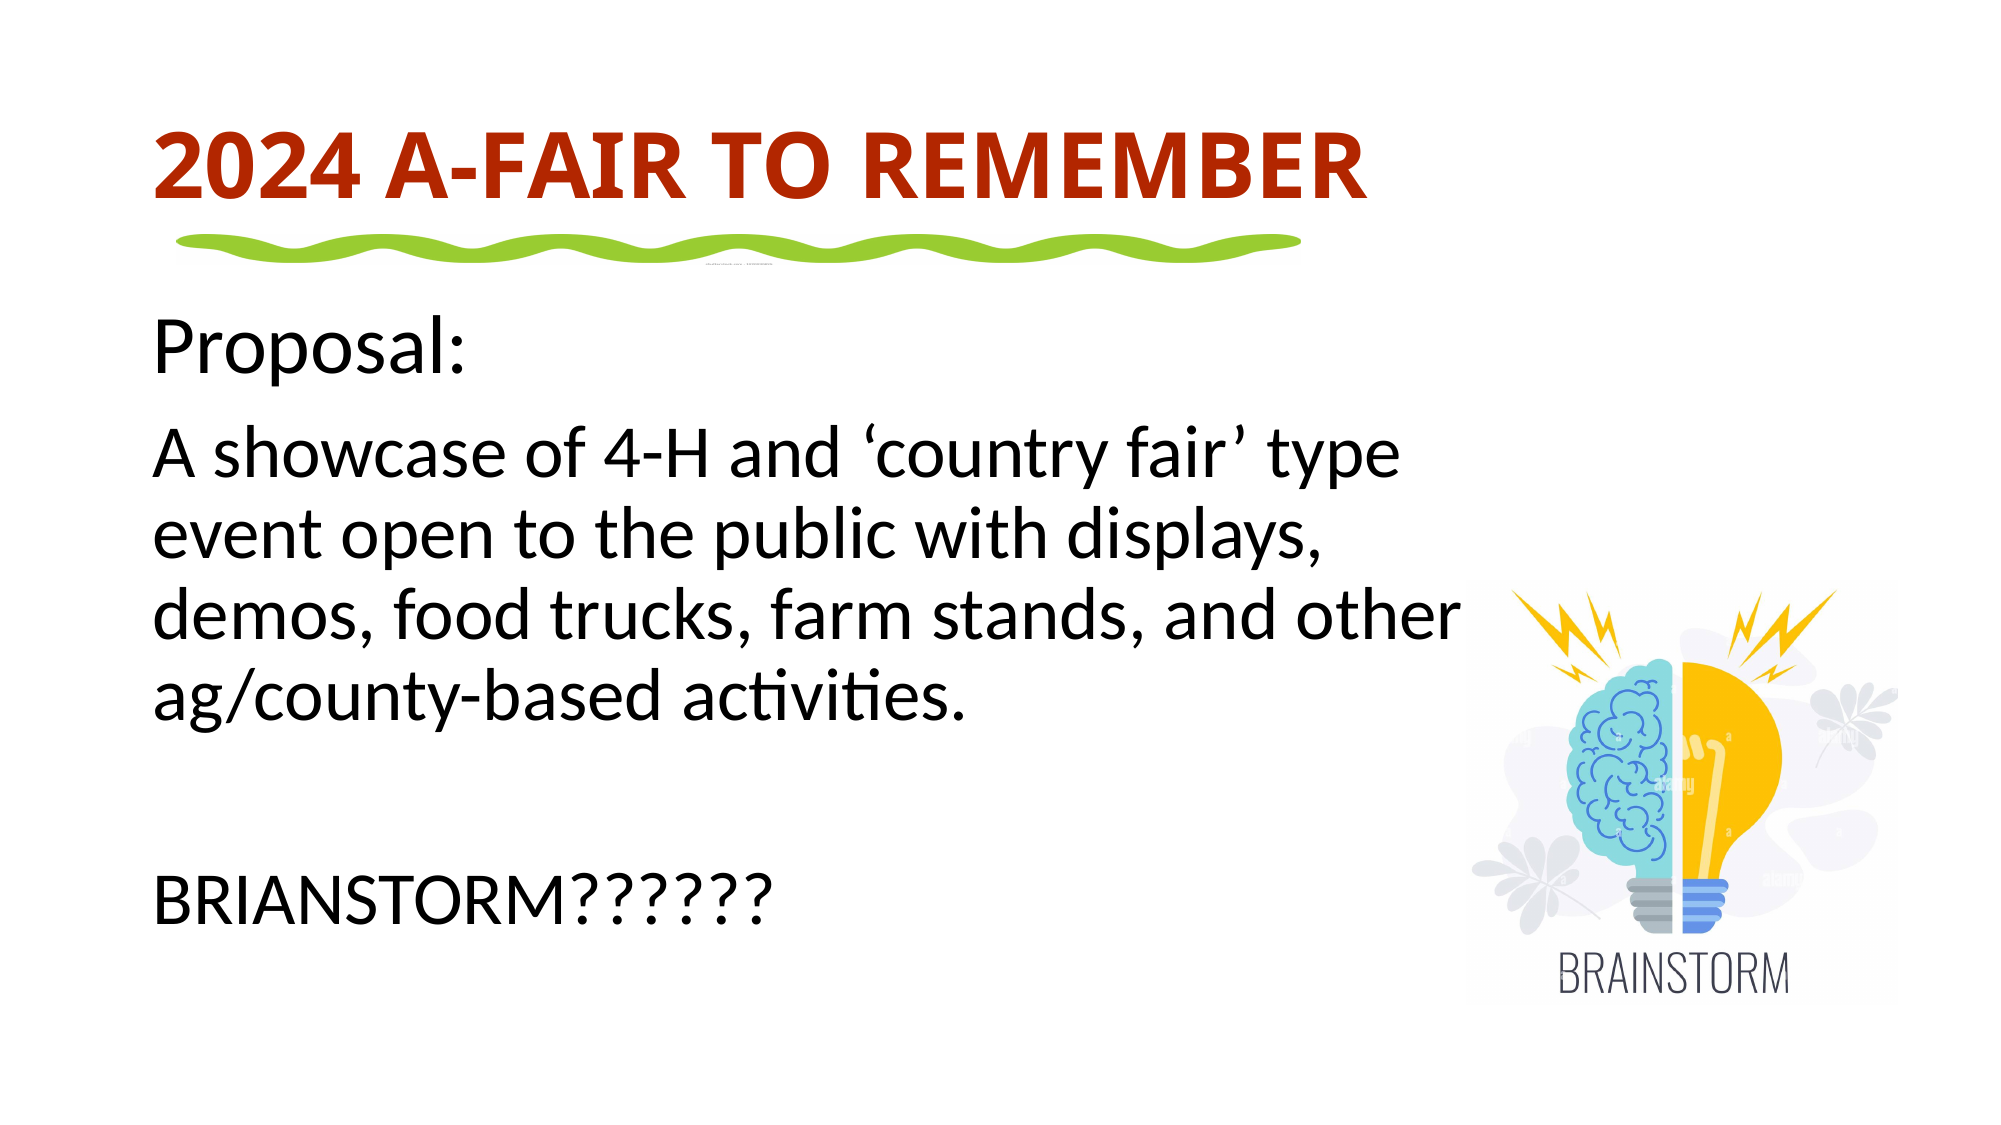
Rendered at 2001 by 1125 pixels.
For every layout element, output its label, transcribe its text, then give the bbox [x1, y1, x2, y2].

list Proposal: A showcase of 4-H and ‘country fair’ type event open to the public with displays, demos, food trucks, farm stands, and other ag/county-based activities. BRIANSTORM?????? [137, 294, 1495, 1039]
picture [176, 234, 1301, 265]
title 2024 A-FAIR TO REMEMBER [137, 59, 1449, 278]
picture [1466, 580, 1899, 1005]
